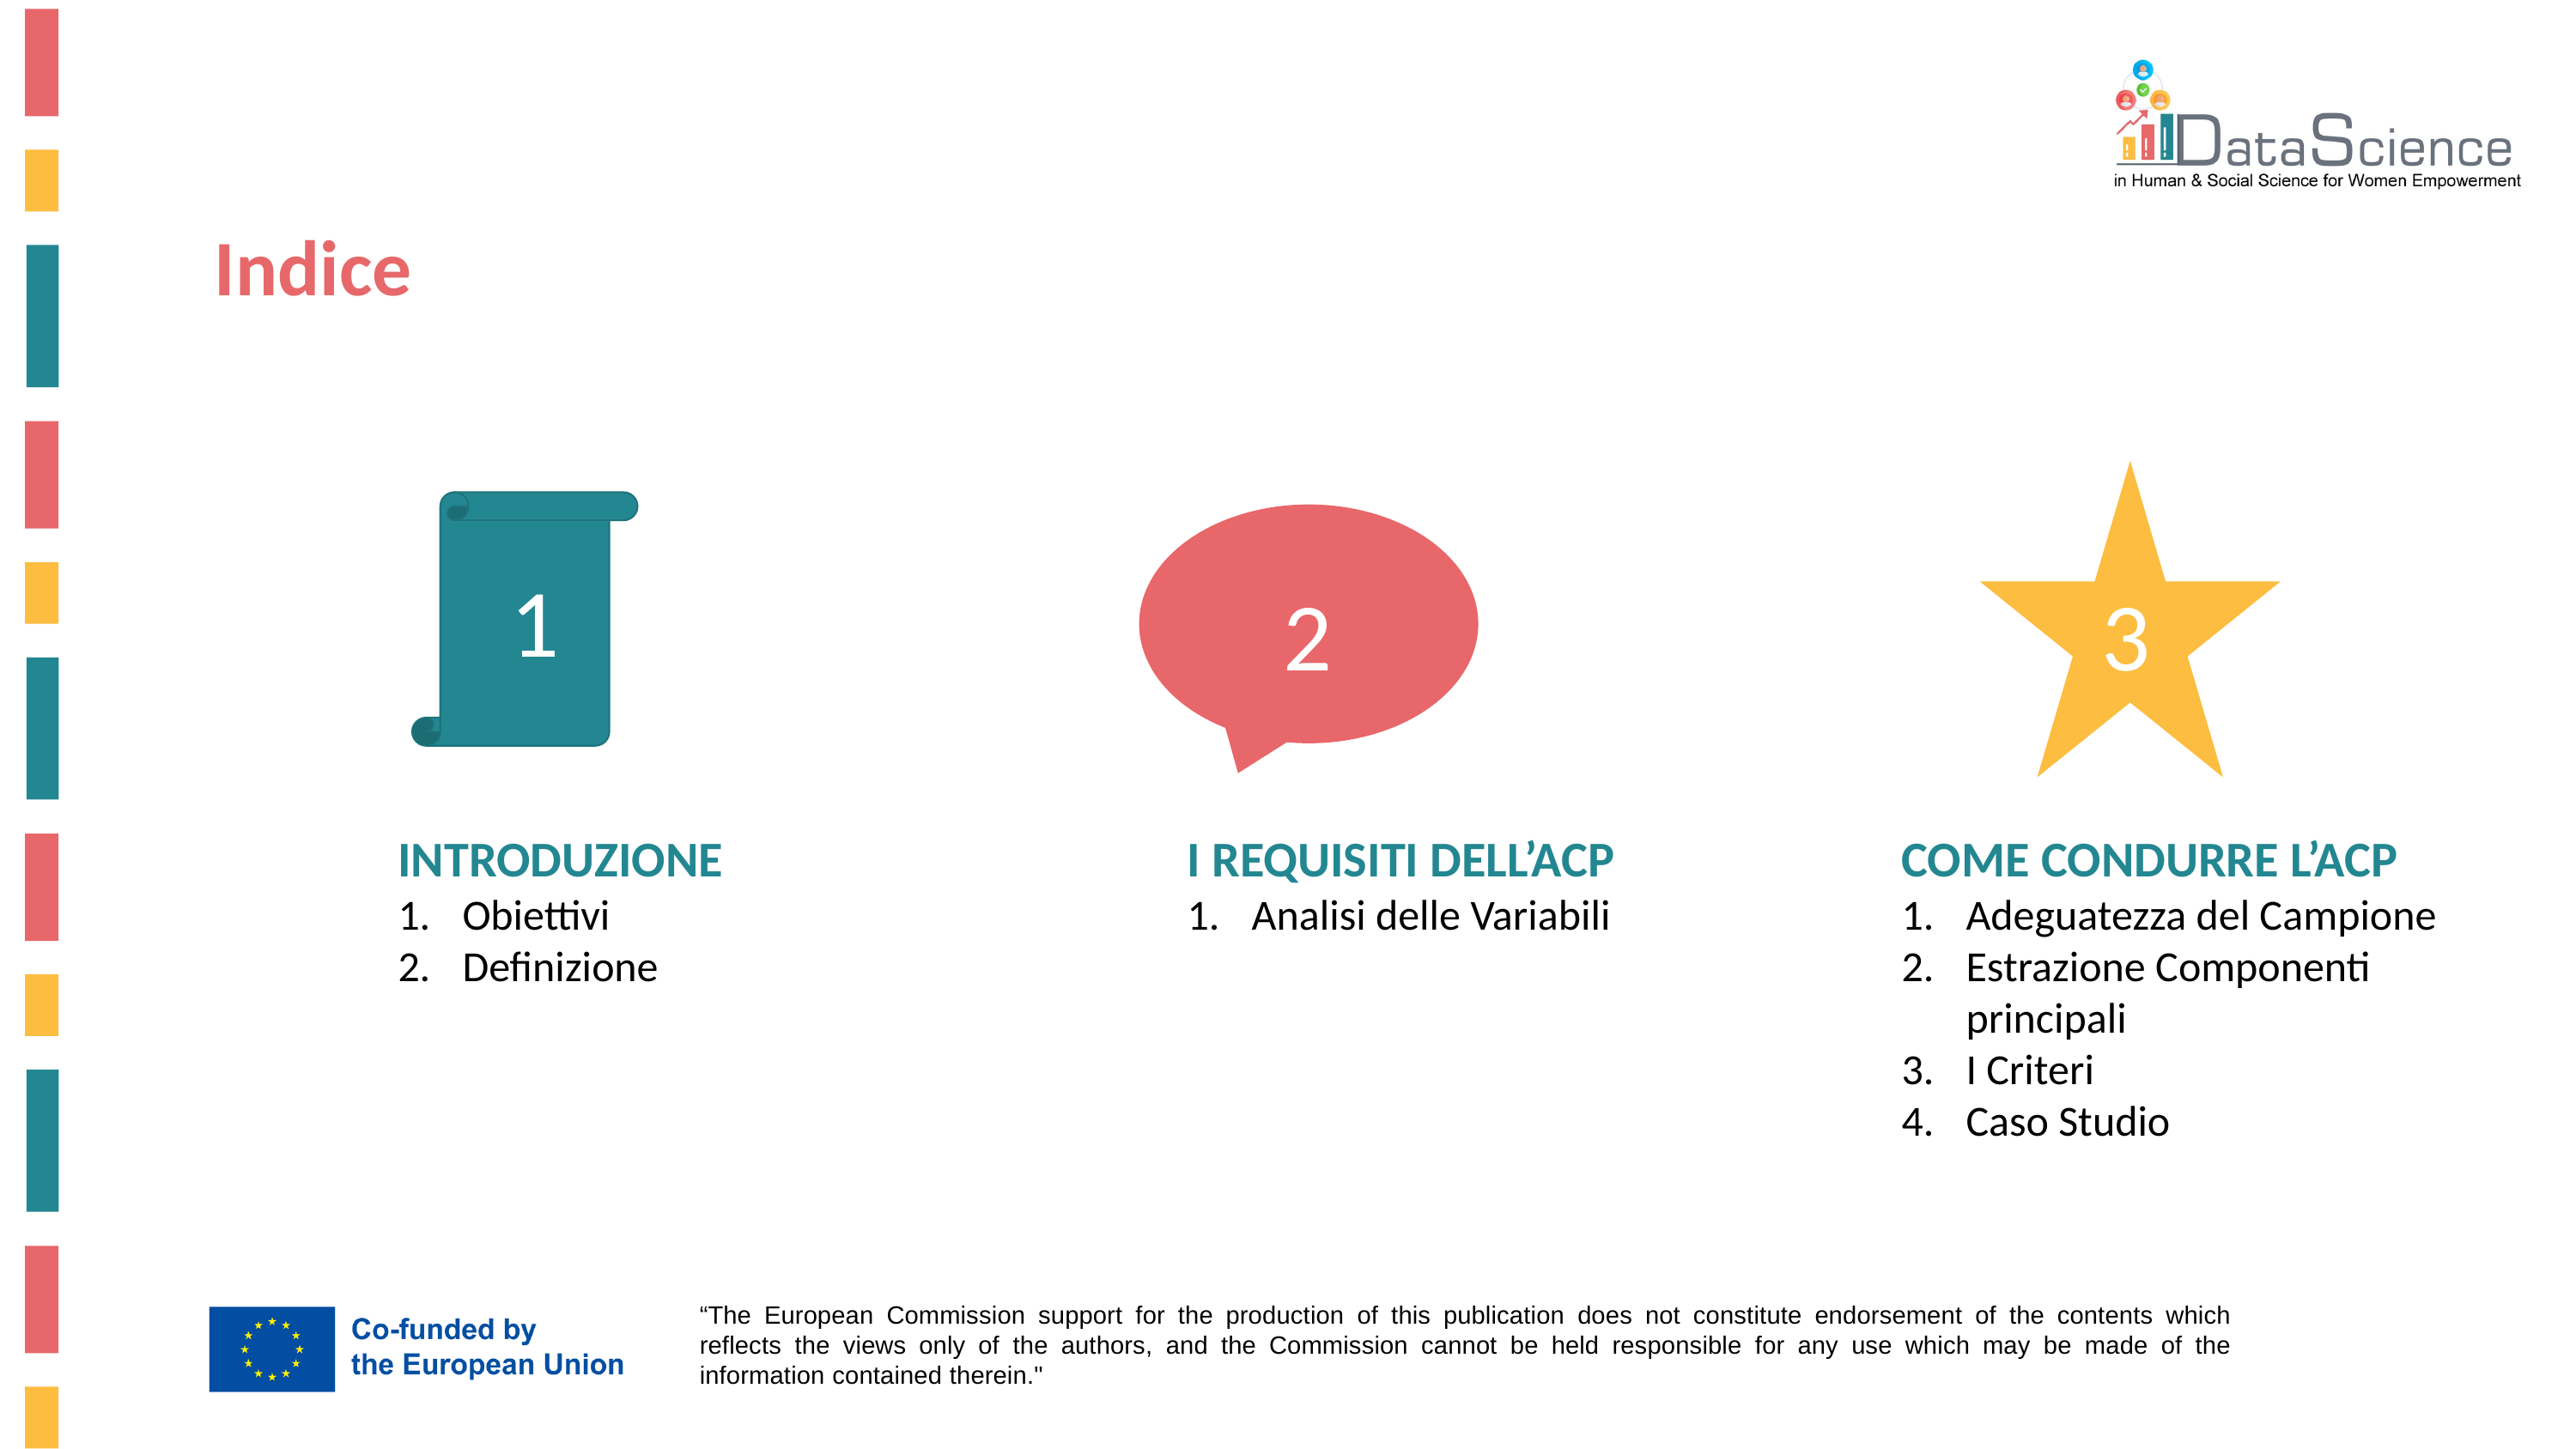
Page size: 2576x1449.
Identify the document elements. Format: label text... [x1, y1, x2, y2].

text_box COME CONDURRE L’ACP Adeguatezza del Campione Estrazione Componenti principali I Criteri Caso Studio [1888, 821, 2475, 1203]
text_box 3 [2089, 567, 2283, 697]
text_box [2098, 457, 2163, 567]
picture [2114, 58, 2522, 191]
text_box INTRODUZIONE Obiettivi Definizione [385, 821, 827, 1108]
text_box [1977, 580, 2225, 780]
text_box I REQUISITI DELL’ACP Analisi delle Variabili [1174, 821, 1717, 997]
text_box [410, 491, 639, 747]
text_box 1 [497, 554, 702, 683]
text_box [1138, 503, 1479, 775]
text_box Indice [201, 210, 1073, 318]
picture [204, 1301, 655, 1397]
text_box 2 [1271, 568, 1410, 697]
